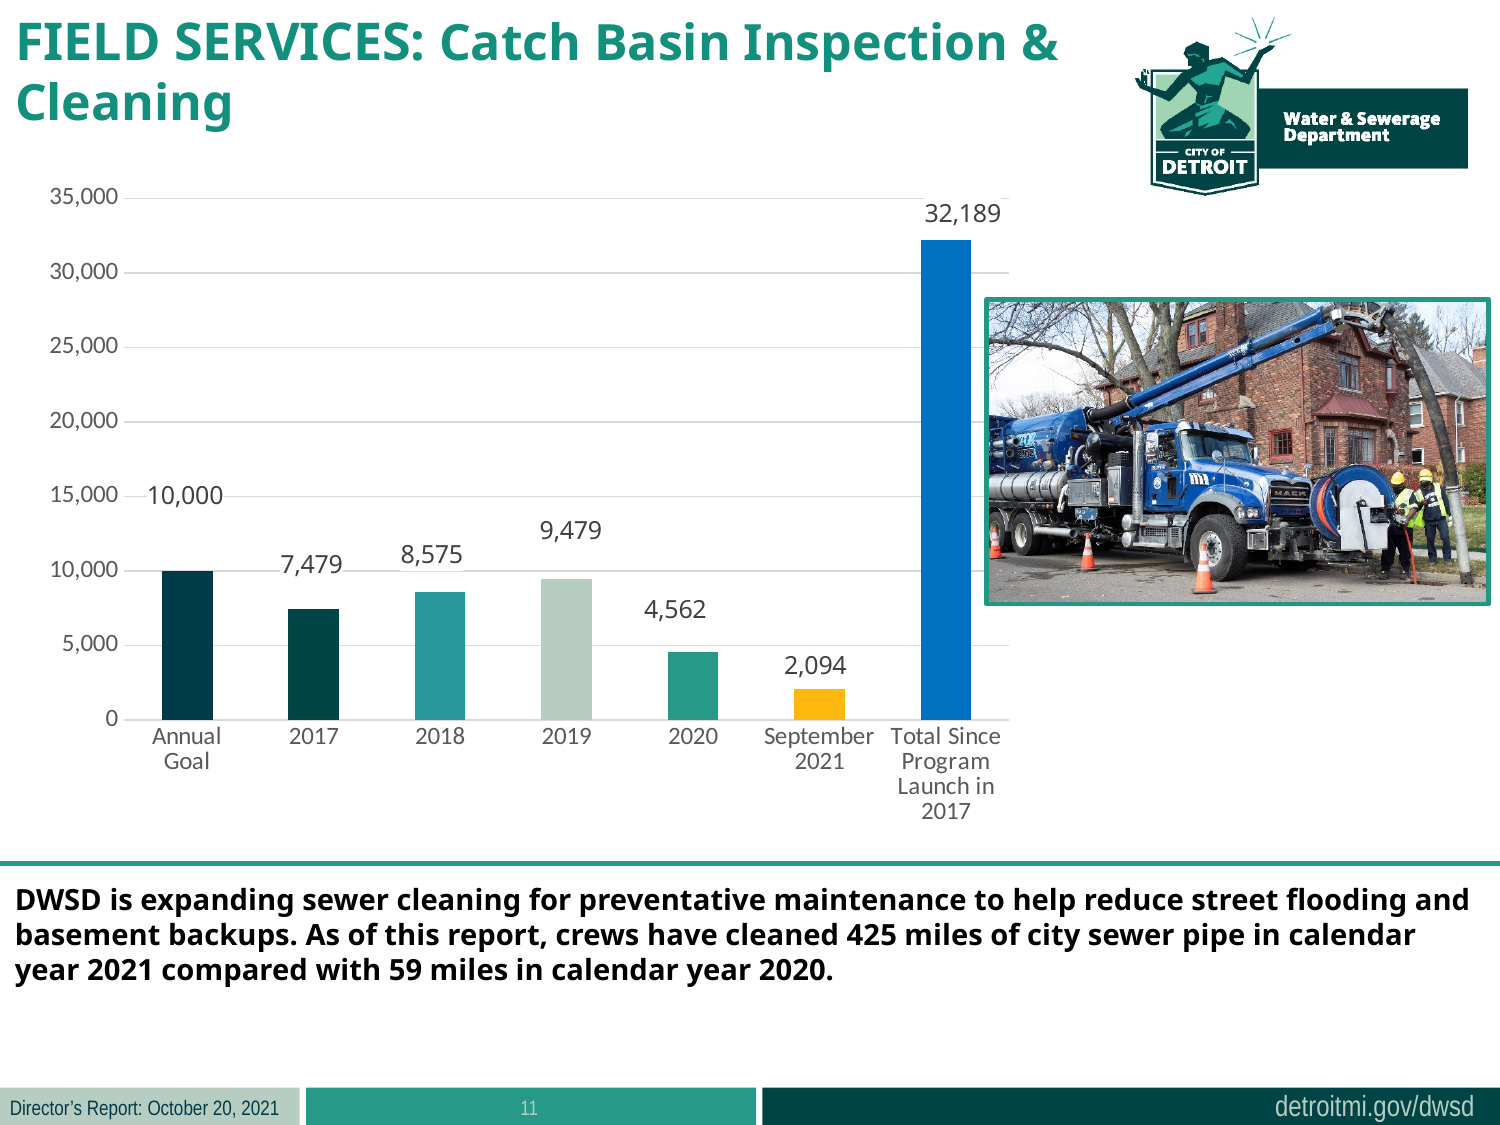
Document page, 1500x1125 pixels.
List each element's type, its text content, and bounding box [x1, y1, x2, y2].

picture [988, 301, 1487, 602]
text_box FIELD SERVICES: Catch Basin Inspection & Cleaning [0, 0, 1203, 116]
text_box DWSD is expanding sewer cleaning for preventative maintenance to help reduce street flooding and basement backups. As of this report, crews have cleaned 425 miles of city sewer pipe in calendar year 2021 compared with 59 miles in calendar year 2020. [0, 874, 1500, 994]
chart [29, 172, 1030, 840]
picture [1134, 14, 1473, 197]
slide_number 11 [304, 1086, 755, 1125]
